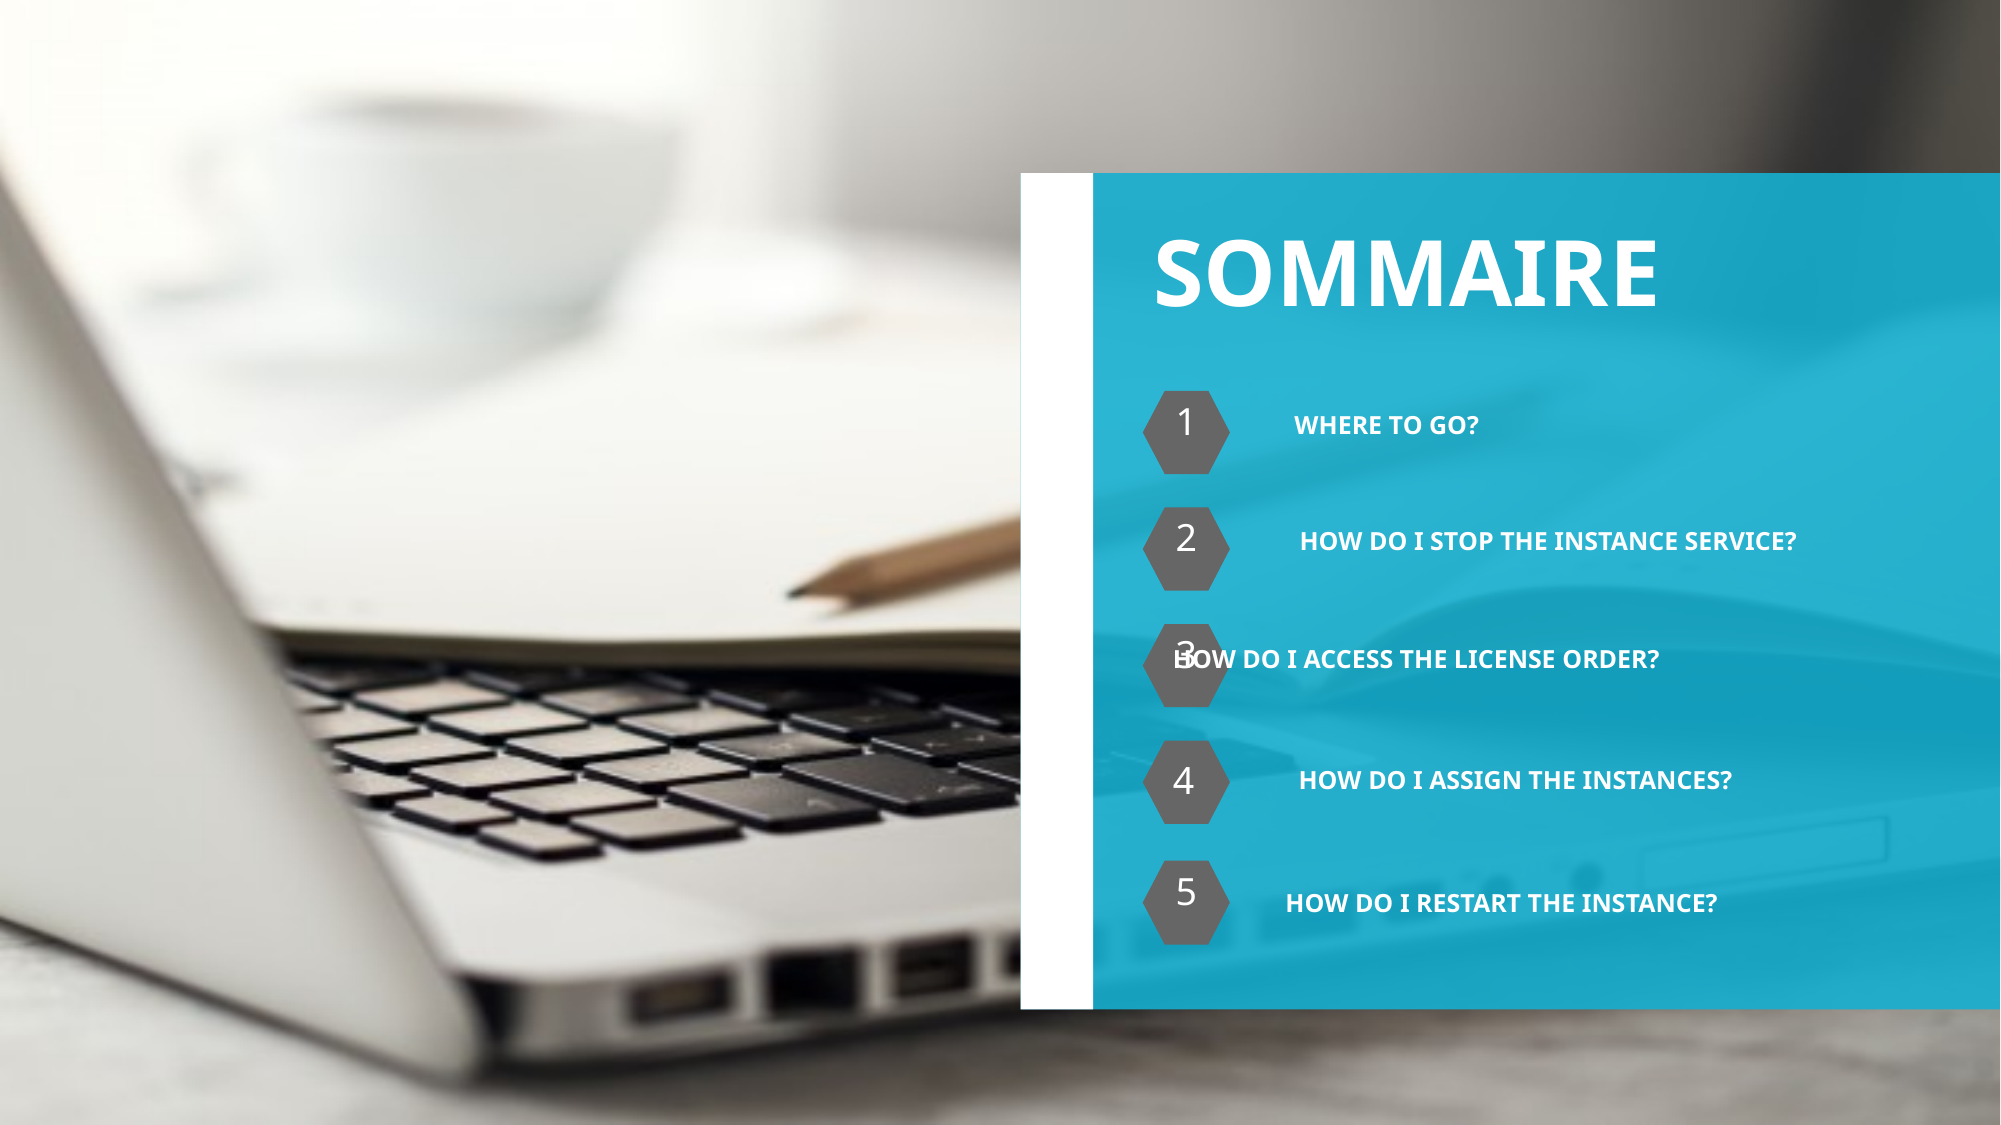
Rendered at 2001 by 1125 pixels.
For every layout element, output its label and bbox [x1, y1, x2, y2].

picture [0, 0, 2001, 1125]
text_box [1094, 172, 2000, 1010]
text_box [1131, 207, 1977, 956]
text_box [1020, 172, 1094, 1010]
